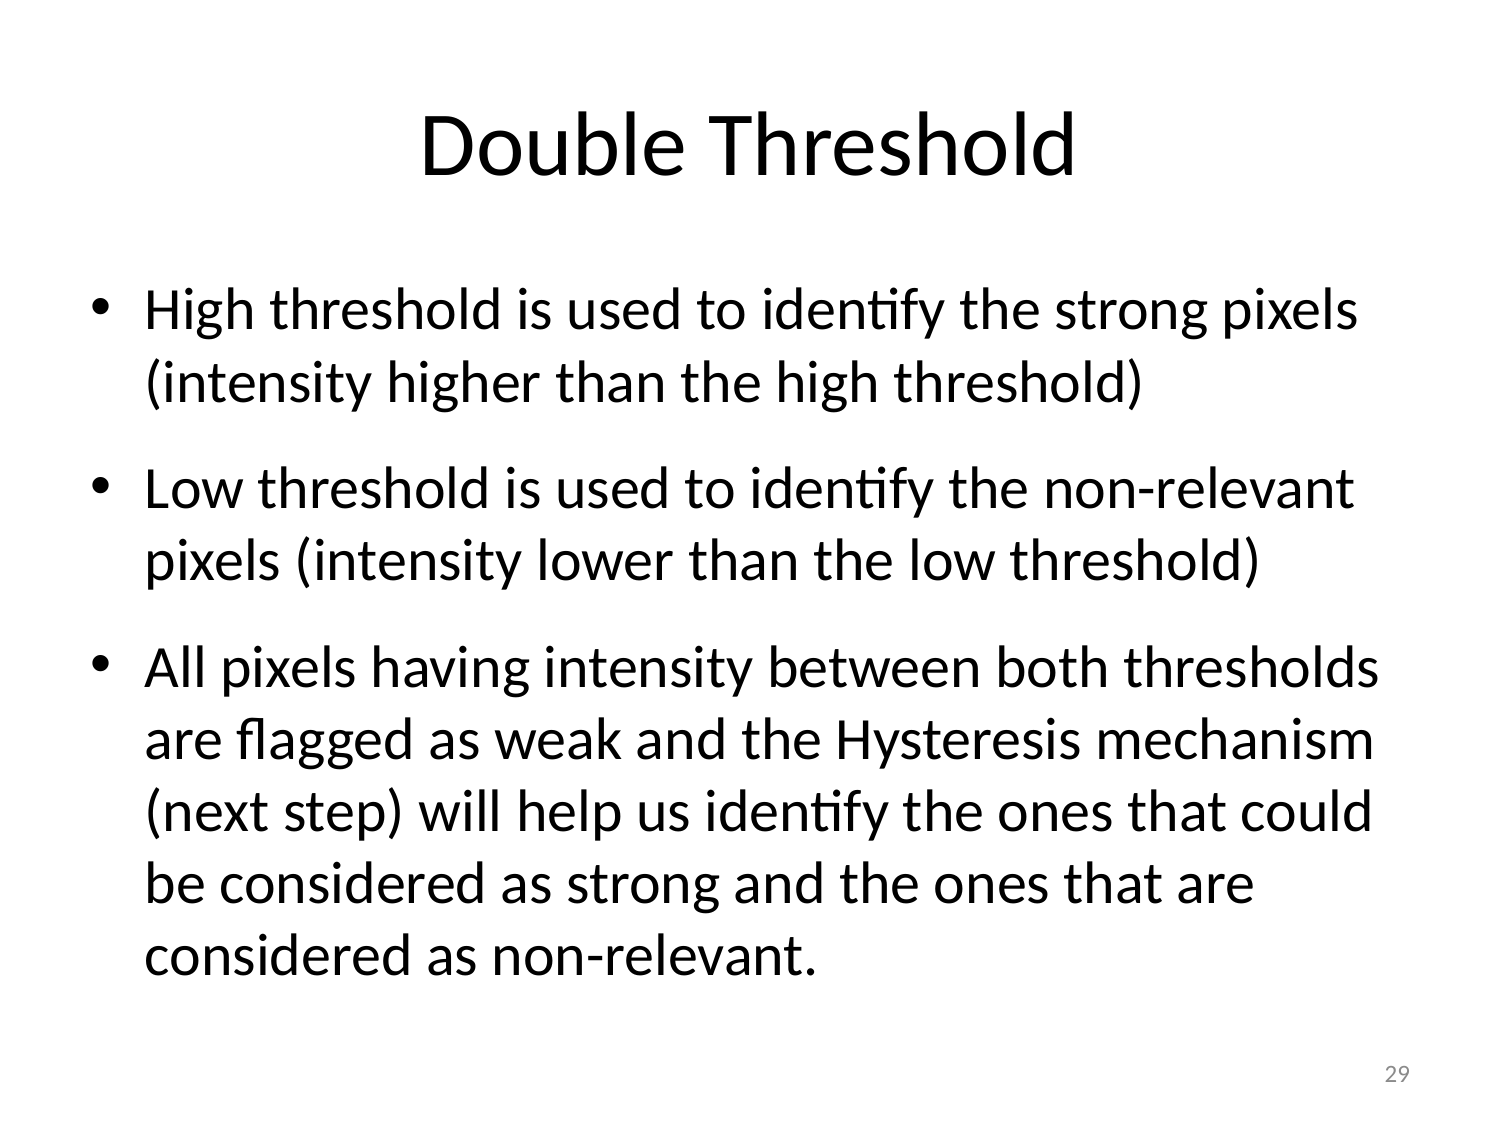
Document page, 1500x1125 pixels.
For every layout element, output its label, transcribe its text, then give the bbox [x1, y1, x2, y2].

title Double Threshold [75, 45, 1425, 233]
slide_number 29 [1074, 1042, 1425, 1103]
list High threshold is used to identify the strong pixels (intensity higher than the high threshold) Low threshold is used to identify the non-relevant pixels (intensity lower than the low threshold) All pixels having intensity between both thresholds are flagged as weak and the Hysteresis mechanism (next step) will help us identify the ones that could be considered as strong and the ones that are considered as non-relevant. [75, 262, 1425, 1005]
